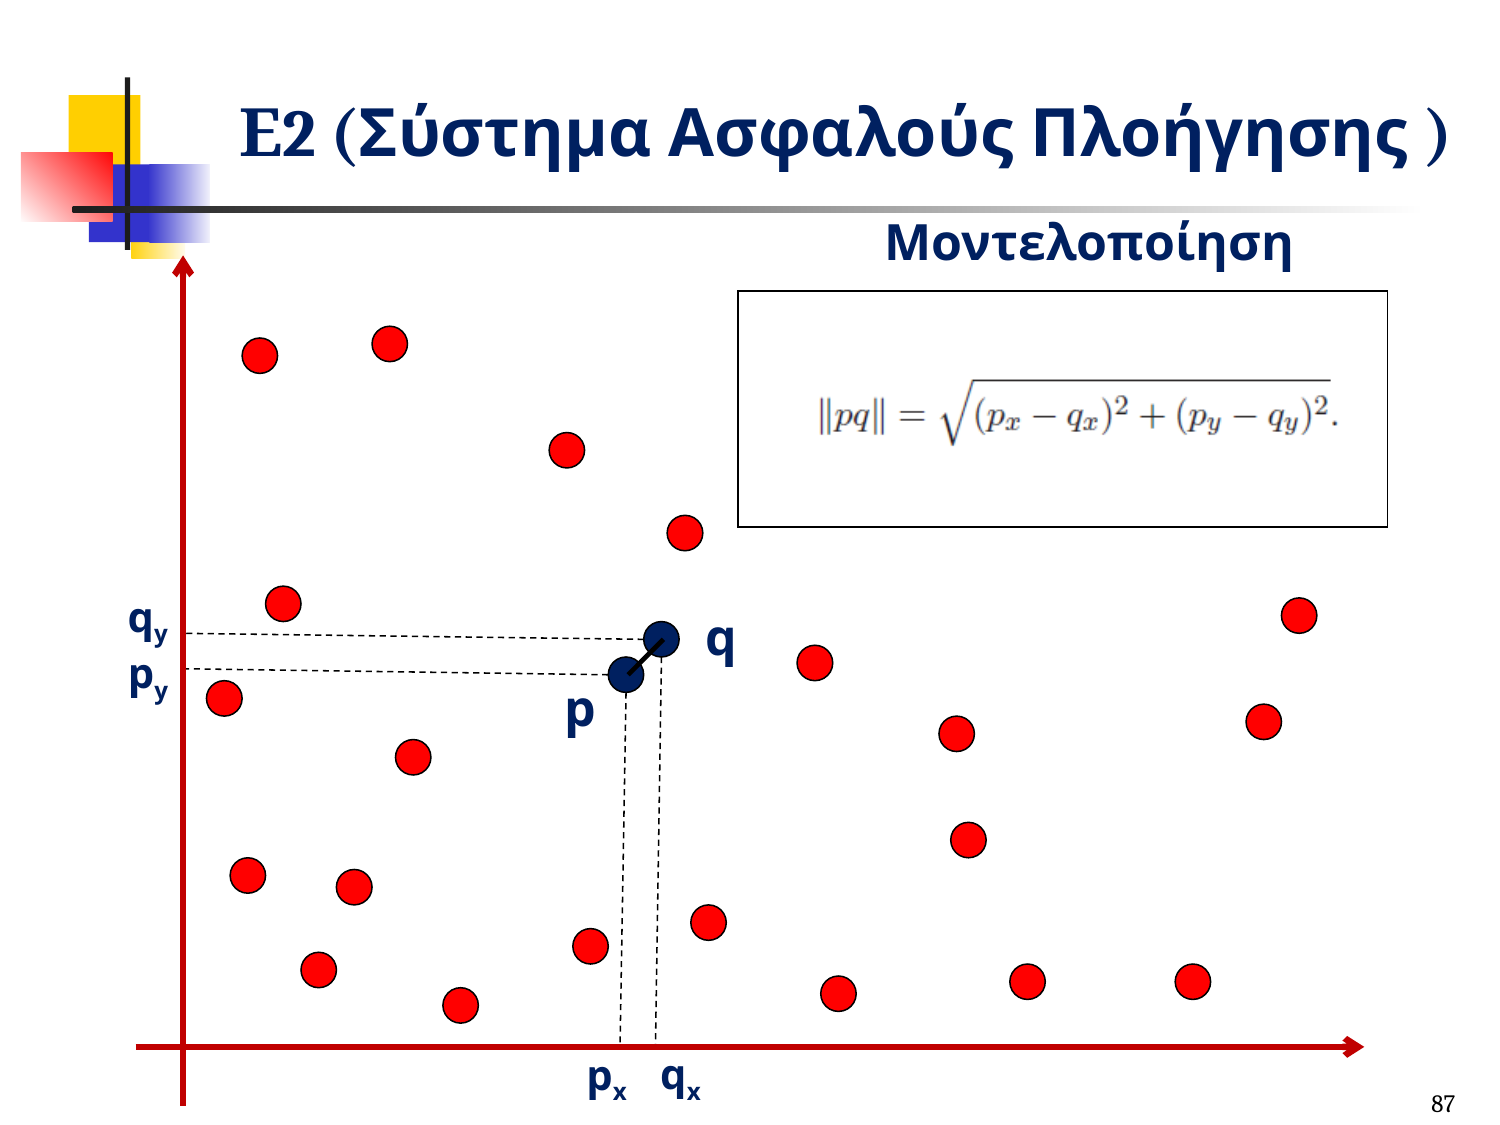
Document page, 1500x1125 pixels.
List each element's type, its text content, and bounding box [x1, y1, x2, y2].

text_box [609, 657, 642, 693]
text_box [644, 621, 680, 656]
text_box qx [645, 1056, 716, 1113]
text_box [950, 822, 987, 858]
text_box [187, 633, 644, 640]
title Ε2 (Σύστημα Ασφαλούς Πλοήγησης ) [223, 18, 1495, 178]
text_box [938, 716, 975, 752]
text_box [549, 432, 585, 468]
text_box [1175, 964, 1211, 1000]
text_box py [112, 655, 178, 712]
text_box [230, 857, 266, 894]
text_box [627, 639, 664, 675]
picture [778, 361, 1356, 455]
text_box [820, 976, 857, 1012]
text_box qy [112, 583, 178, 655]
text_box [738, 290, 1388, 528]
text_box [619, 692, 627, 1046]
text_box [797, 645, 833, 681]
text_box [667, 515, 703, 551]
text_box p [549, 678, 612, 744]
text_box [1281, 597, 1317, 634]
text_box Μοντελοποίηση [856, 202, 1323, 278]
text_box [655, 683, 662, 1046]
text_box [442, 987, 479, 1024]
text_box [572, 928, 609, 965]
text_box [206, 683, 243, 717]
text_box [1246, 704, 1282, 740]
text_box qx [666, 1040, 716, 1046]
text_box [336, 869, 373, 905]
slide_number 87 [1411, 1075, 1471, 1125]
text_box [242, 337, 278, 374]
text_box [1009, 964, 1046, 1000]
text_box [372, 326, 408, 362]
text_box q [690, 597, 753, 673]
text_box [301, 952, 337, 988]
text_box [690, 904, 727, 941]
text_box [265, 586, 302, 622]
text_box [395, 739, 431, 775]
text_box px [571, 1056, 642, 1113]
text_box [187, 668, 609, 675]
